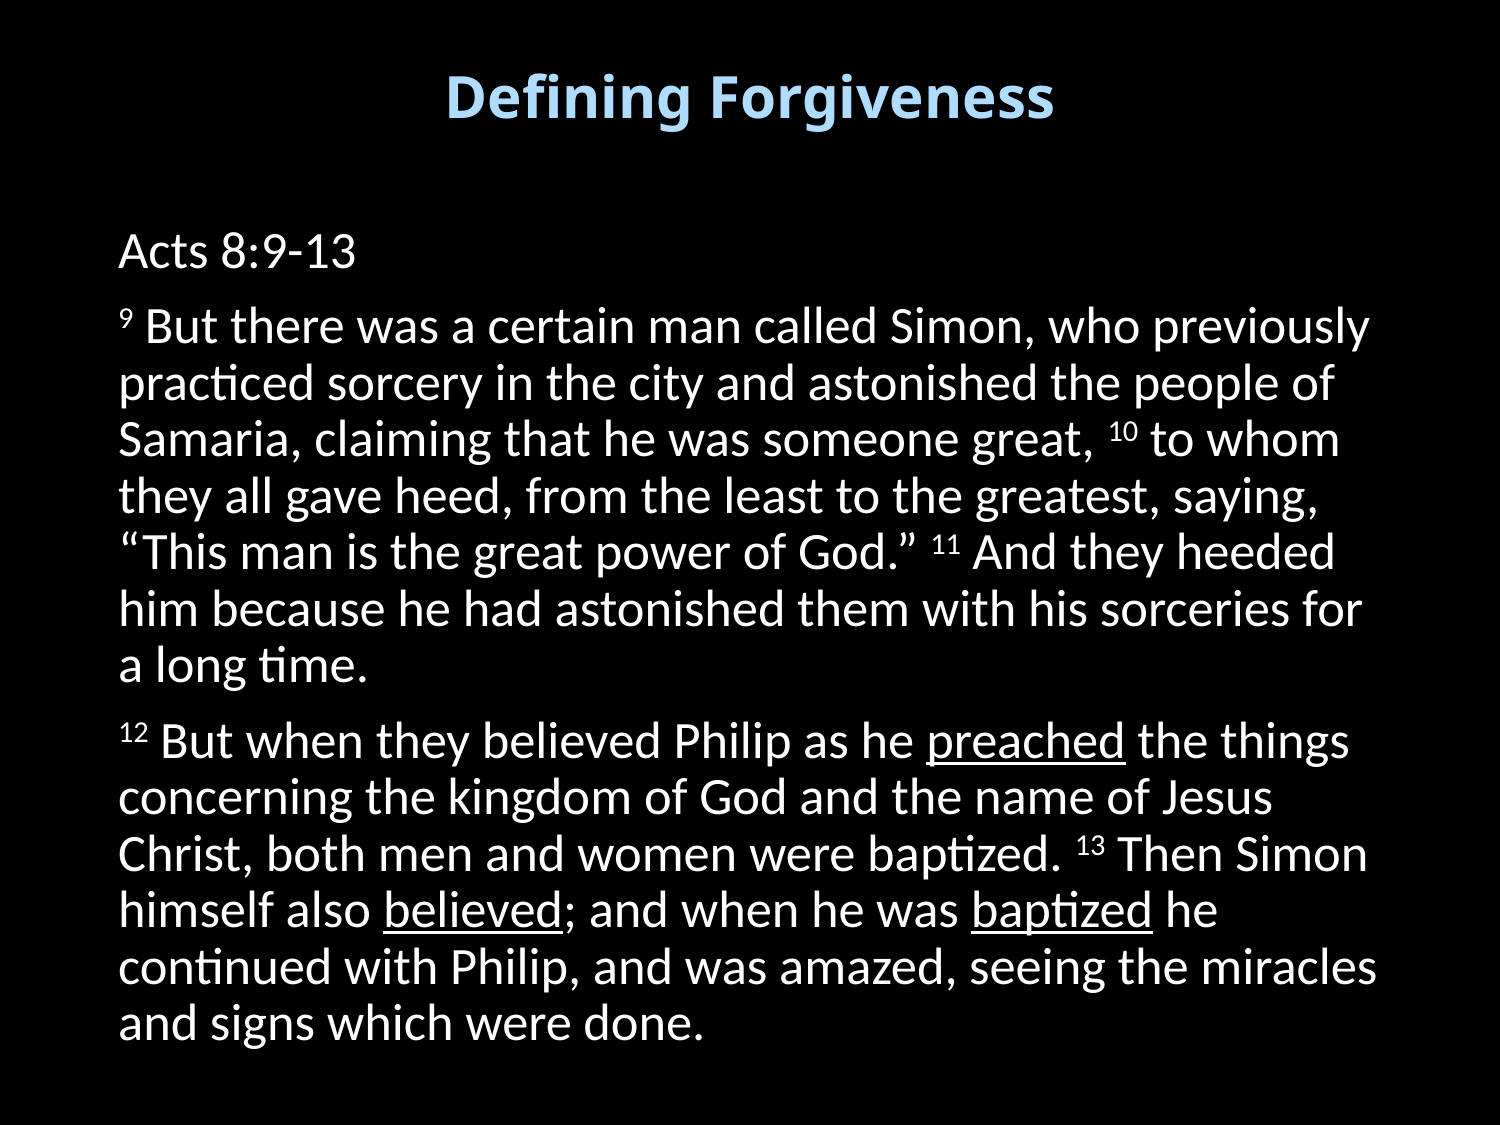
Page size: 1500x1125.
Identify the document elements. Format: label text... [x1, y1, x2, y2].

list Acts 8:9-13 9 But there was a certain man called Simon, who previously practiced sorcery in the city and astonished the people of Samaria, claiming that he was someone great, 10 to whom they all gave heed, from the least to the greatest, saying, “This man is the great power of God.” 11 And they heeded him because he had astonished them with his sorceries for a long time. 12 But when they believed Philip as he preached the things concerning the kingdom of God and the name of Jesus Christ, both men and women were baptized. 13 Then Simon himself also believed; and when he was baptized he continued with Philip, and was amazed, seeing the miracles and signs which were done. [103, 215, 1397, 1071]
title Defining Forgiveness [103, 59, 1397, 139]
